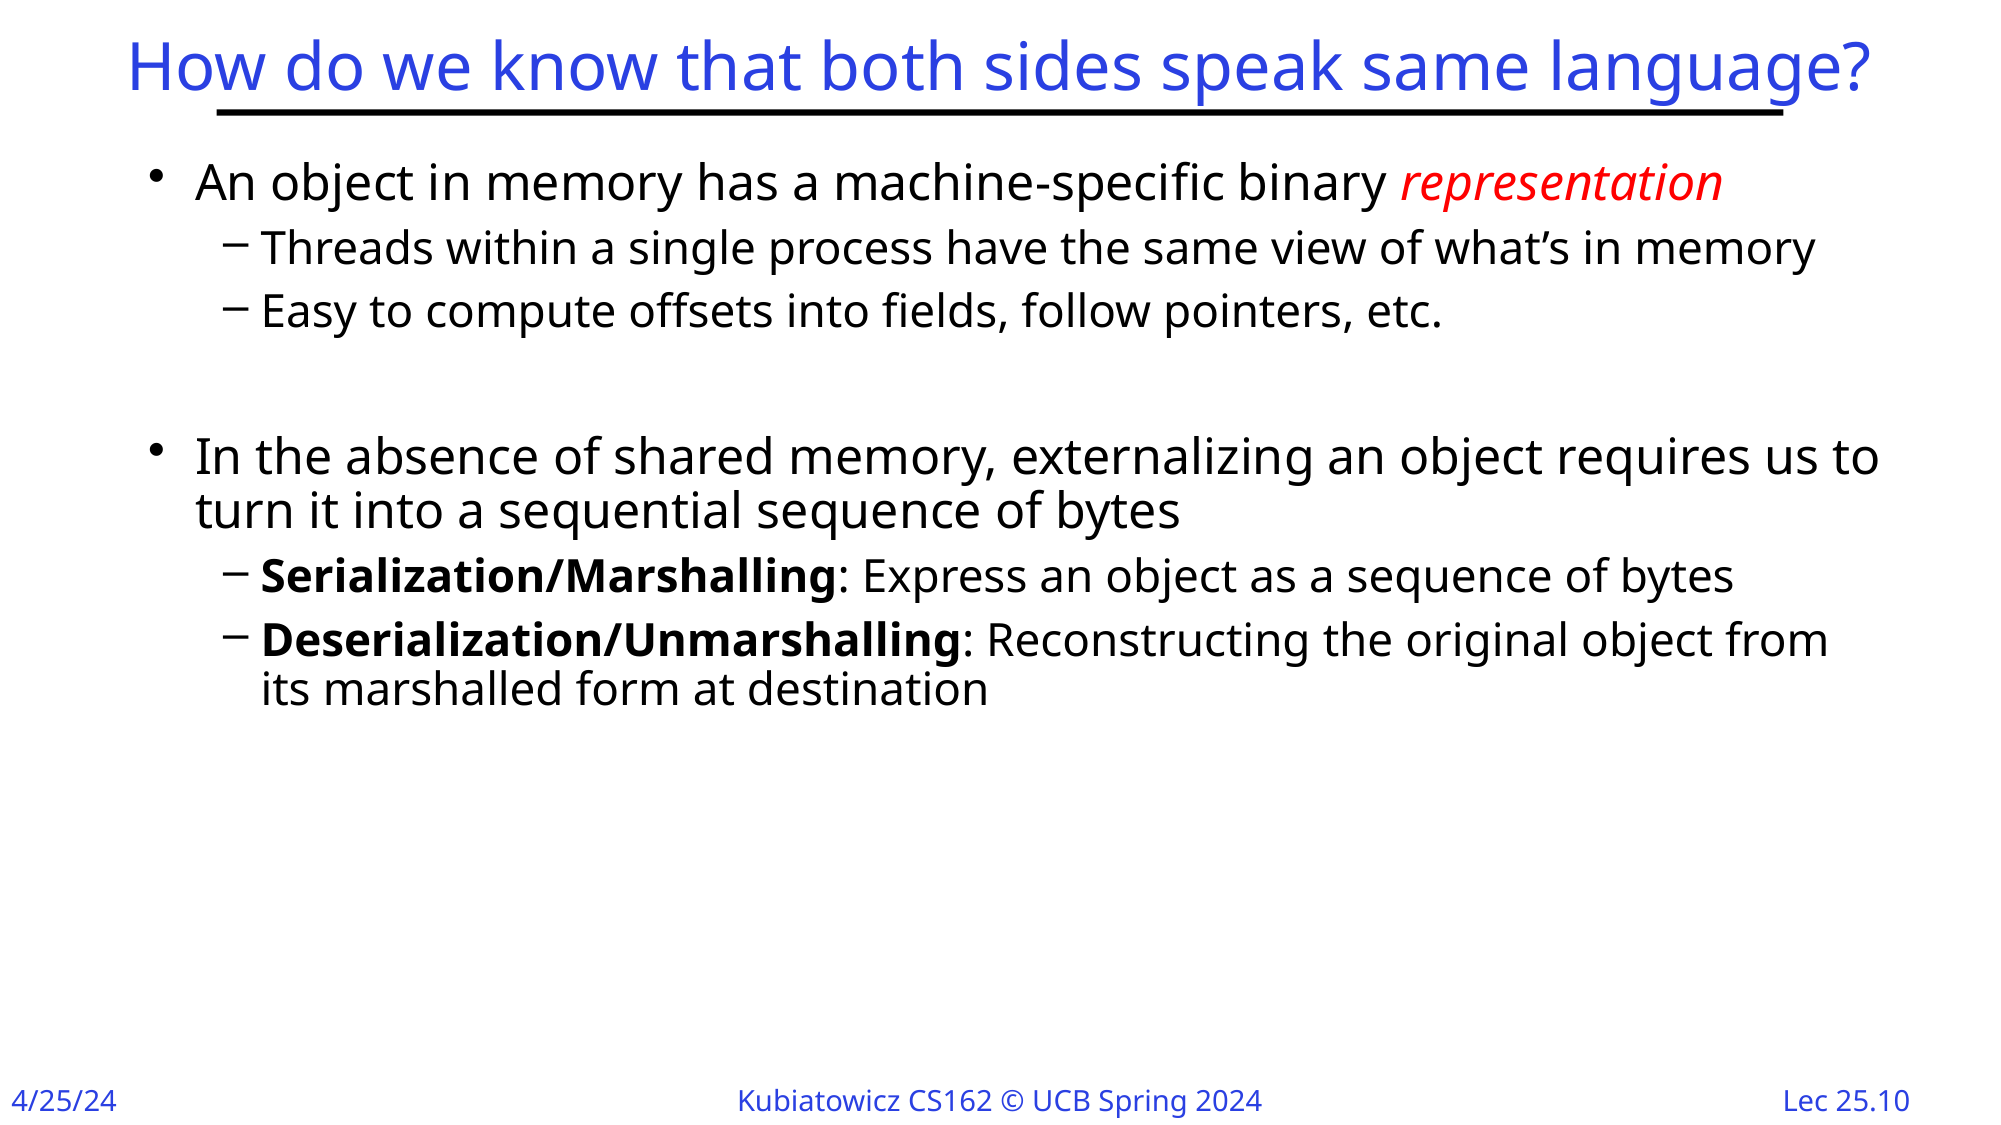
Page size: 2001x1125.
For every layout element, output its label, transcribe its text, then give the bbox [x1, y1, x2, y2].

list An object in memory has a machine-specific binary representation Threads within a single process have the same view of what’s in memory Easy to compute offsets into fields, follow pointers, etc. In the absence of shared memory, externalizing an object requires us to turn it into a sequential sequence of bytes Serialization/Marshalling: Express an object as a sequence of bytes Deserialization/Unmarshalling: Reconstructing the original object from its marshalled form at destination [133, 149, 1900, 988]
title How do we know that both sides speak same language? [62, 24, 1938, 113]
